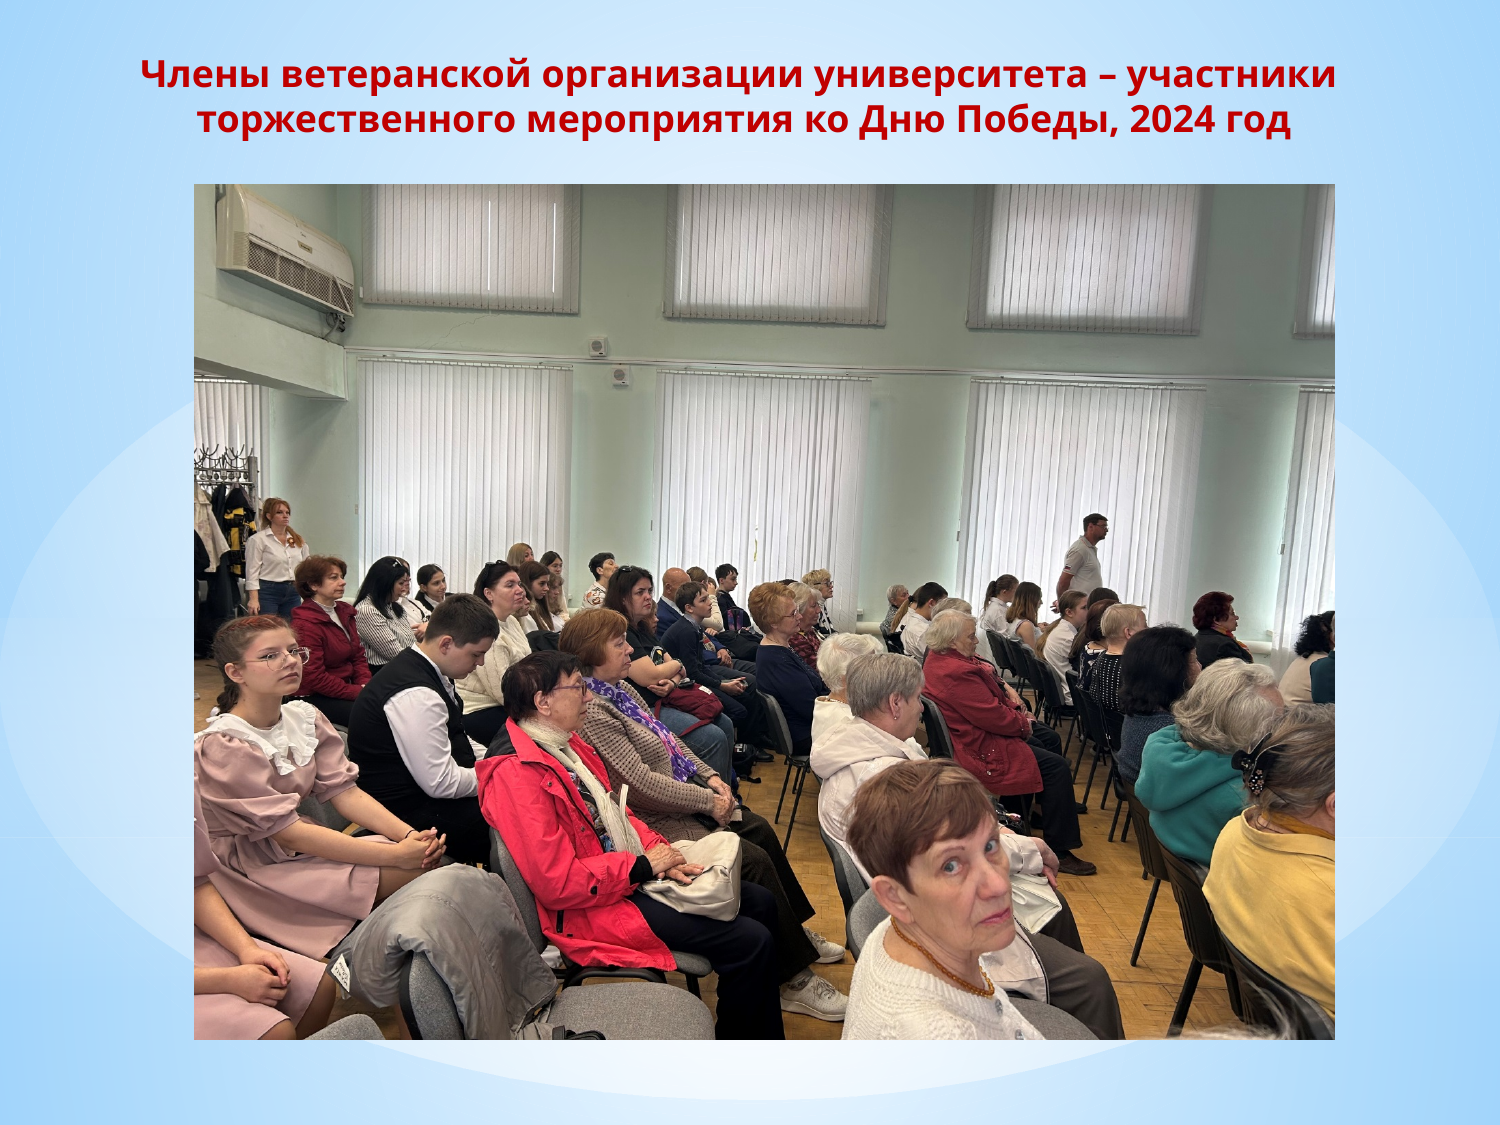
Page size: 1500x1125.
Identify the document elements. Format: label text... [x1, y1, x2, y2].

picture [194, 184, 1335, 1040]
text_box Члены ветеранской организации университета – участники торжественного мероприятия ко Дню Победы, 2024 год [29, 42, 1459, 148]
